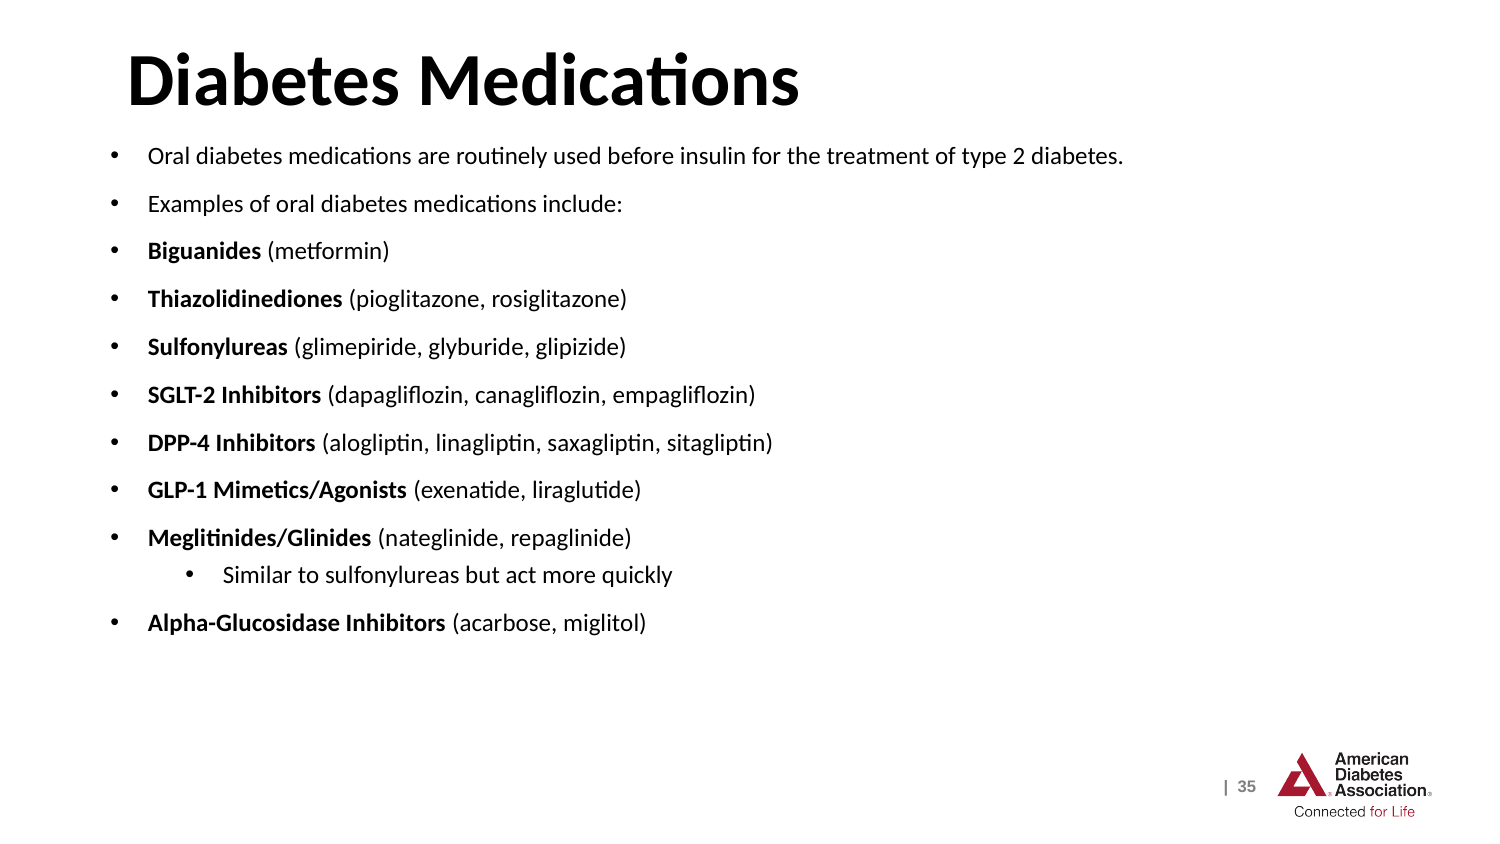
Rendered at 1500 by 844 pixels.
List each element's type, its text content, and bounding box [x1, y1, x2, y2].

picture [1277, 752, 1432, 817]
list Diabetes Medications Oral diabetes medications are routinely used before insulin for the treatment of type 2 diabetes. Examples of oral diabetes medications include: Biguanides (metformin) Thiazolidinediones (pioglitazone, rosiglitazone) Sulfonylureas (glimepiride, glyburide, glipizide) SGLT-2 Inhibitors (dapagliflozin, canagliflozin, empagliflozin) DPP-4 Inhibitors (alogliptin, linagliptin, saxagliptin, sitagliptin) GLP-1 Mimetics/Agonists (exenatide, liraglutide) Meglitinides/Glinides (nateglinide, repaglinide) Similar to sulfonylureas but act more quickly Alpha-Glucosidase Inhibitors (acarbose, miglitol) [95, 33, 1425, 754]
